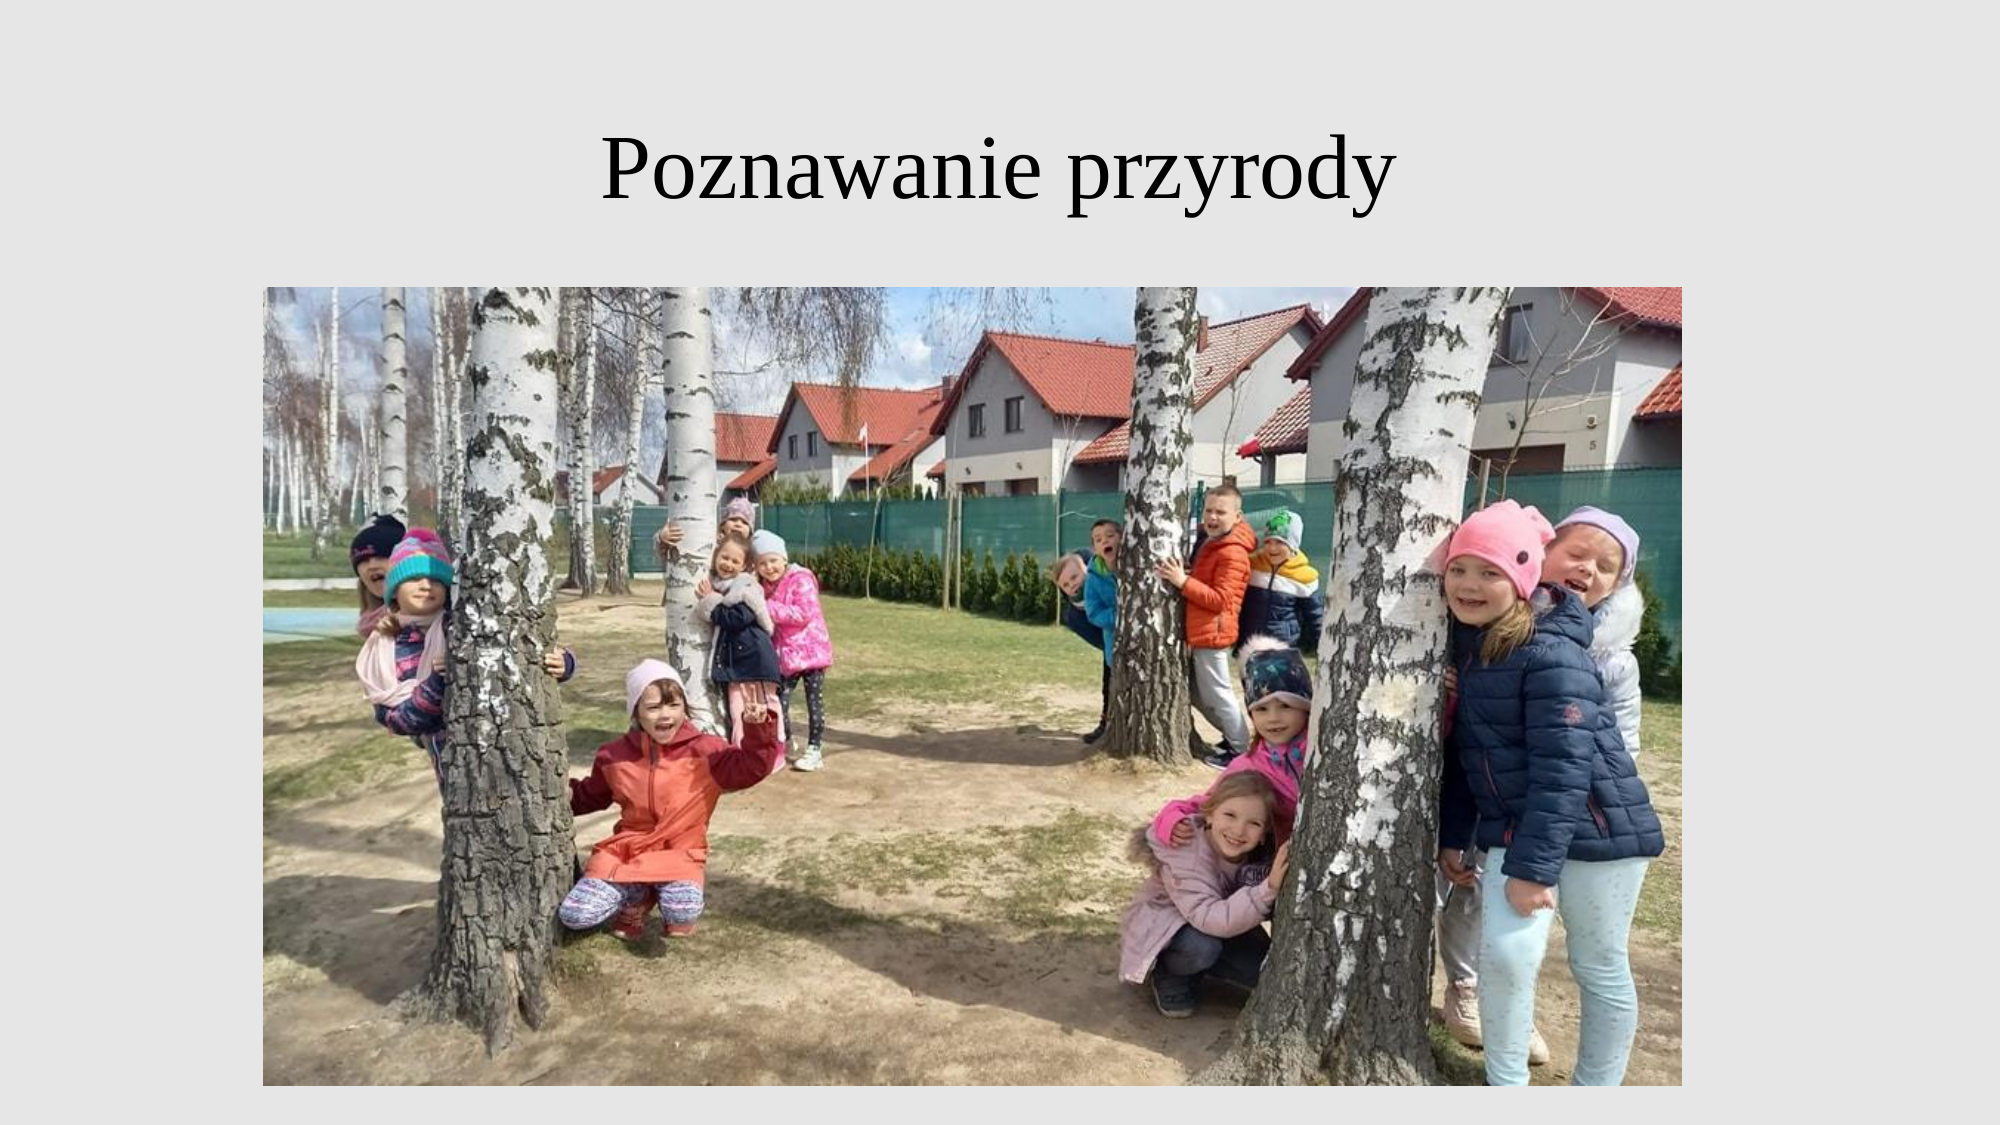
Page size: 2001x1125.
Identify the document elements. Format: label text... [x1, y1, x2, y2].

title Poznawanie przyrody [137, 59, 1863, 278]
picture [263, 287, 1682, 1086]
